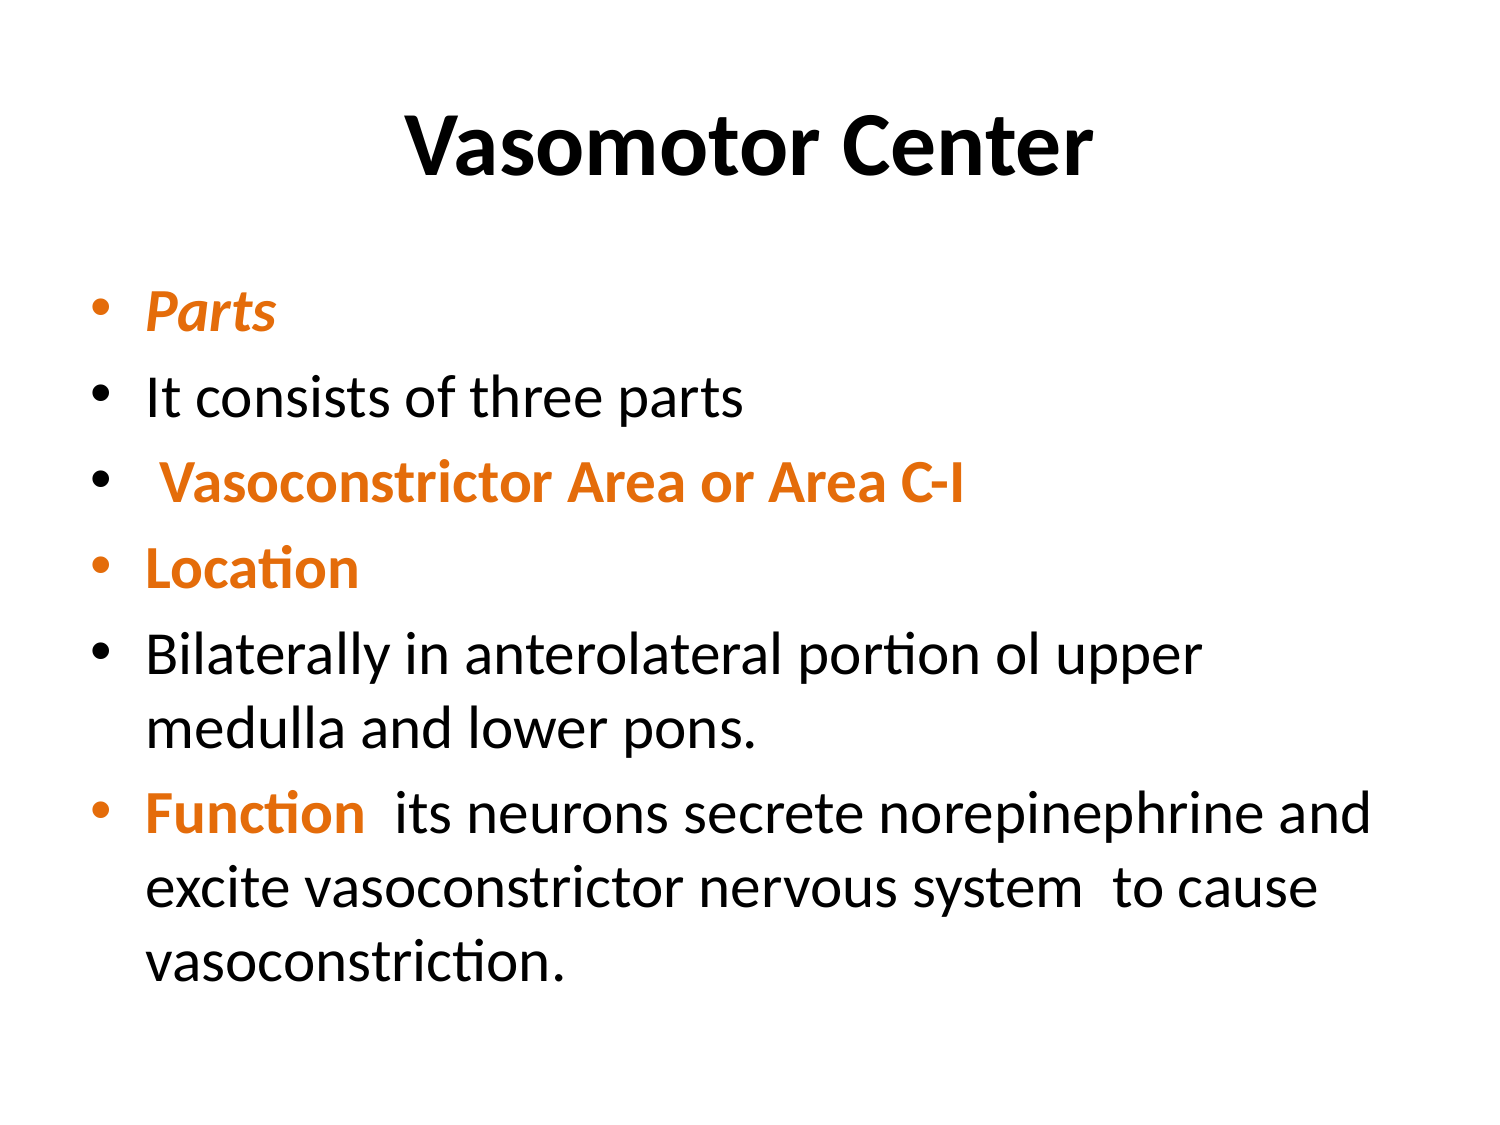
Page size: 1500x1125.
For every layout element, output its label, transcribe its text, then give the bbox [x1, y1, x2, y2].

title Vasomotor Center [75, 45, 1425, 233]
list Parts It consists of three parts Vasoconstrictor Area or Area C-I Location Bilaterally in anterolateral portion ol upper medulla and lower pons. Function its neurons secrete norepinephrine and excite vasoconstrictor nervous system to cause vasoconstriction. [75, 262, 1425, 1005]
